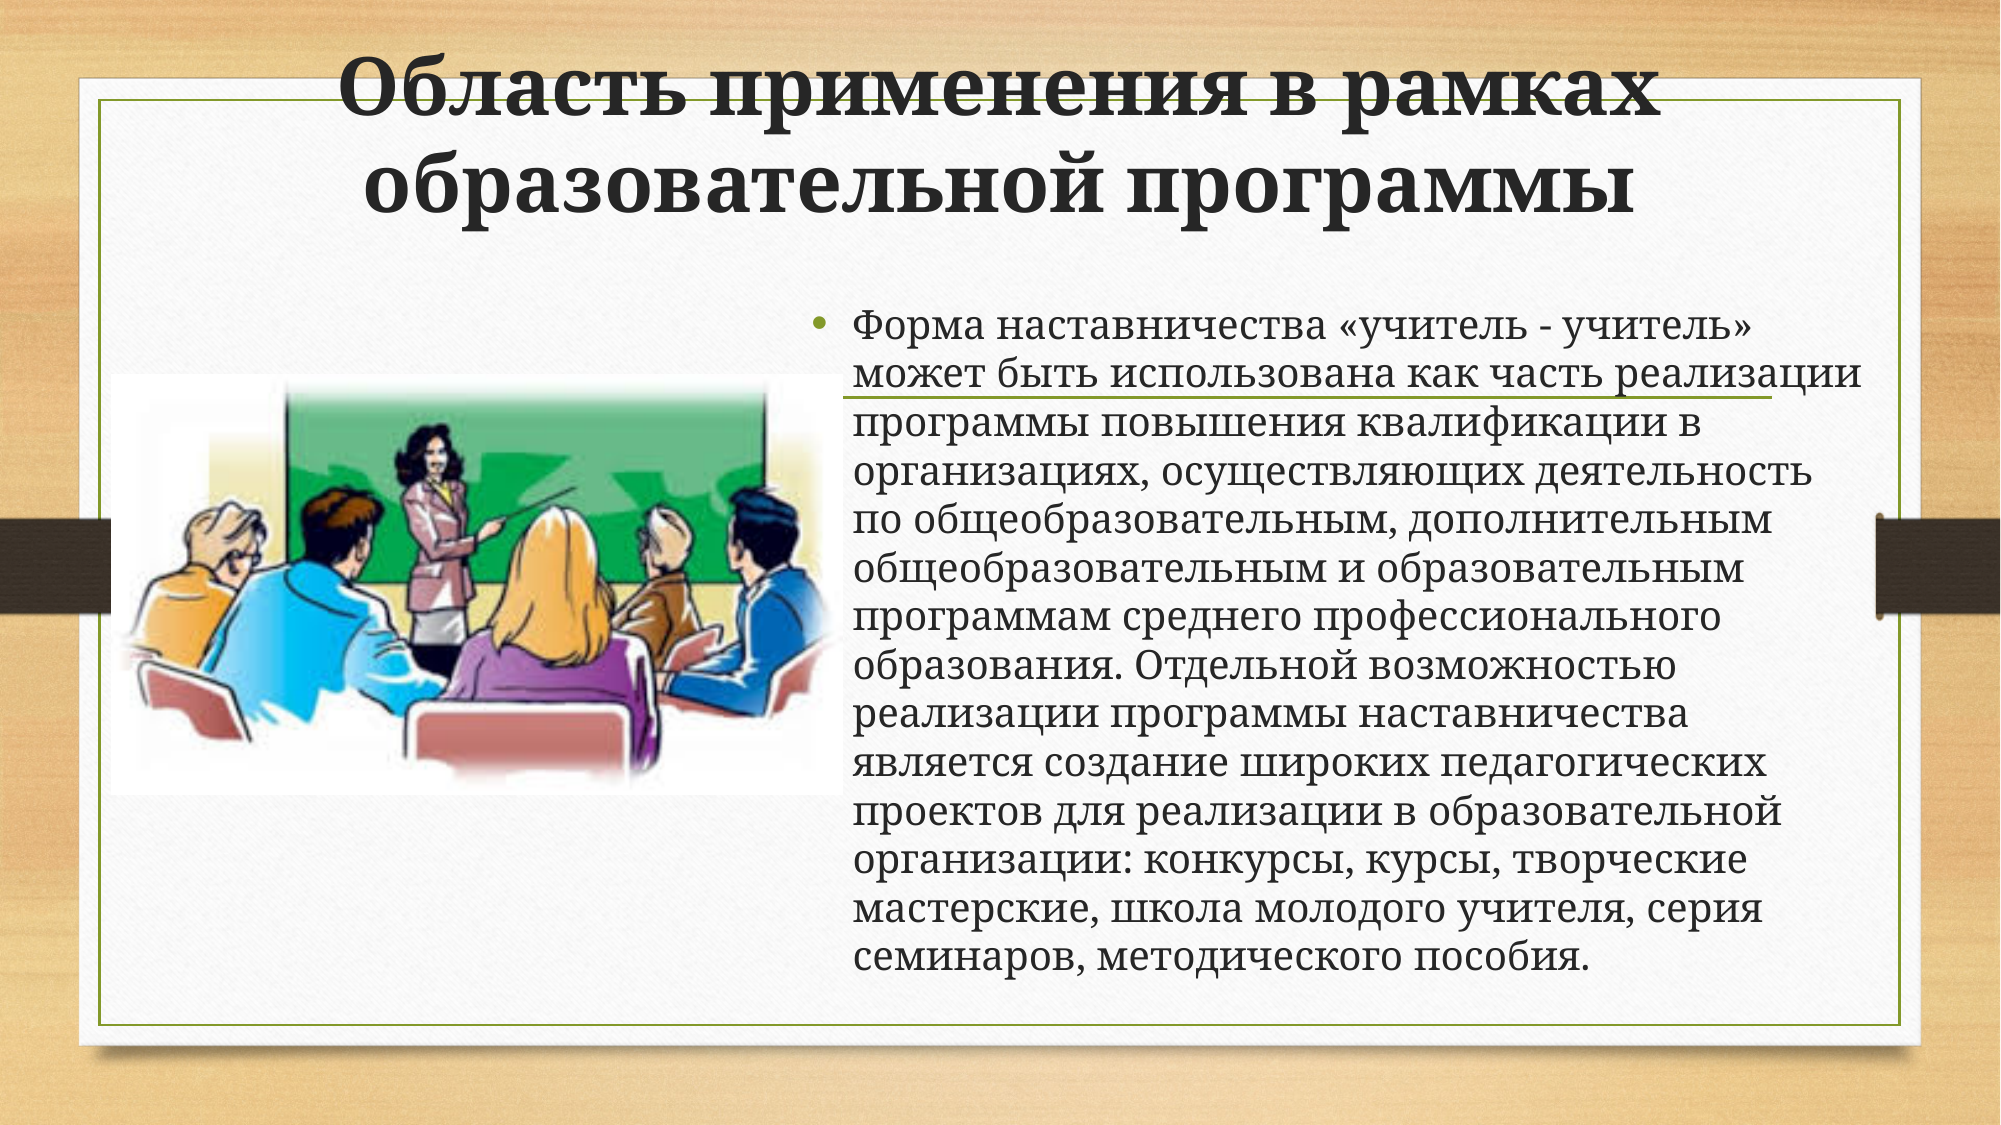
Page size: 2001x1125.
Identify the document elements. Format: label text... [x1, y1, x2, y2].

list Форма наставничества «учитель - учитель» может быть использована как часть реализации программы повышения квалификации в организациях, осуществляющих деятельность по общеобразовательным, дополнительным общеобразовательным и образовательным программам среднего профессионального образования. Отдельной возможностью реализации программы наставничества является создание широких педагогических проектов для реализации в образовательной организации: конкурсы, курсы, творческие мастерские, школа молодого учителя, серия семинаров, методического пособия. [796, 291, 1890, 1040]
title Область применения в рамках образовательной программы [212, 26, 1788, 236]
picture [0, 0, 2001, 1125]
